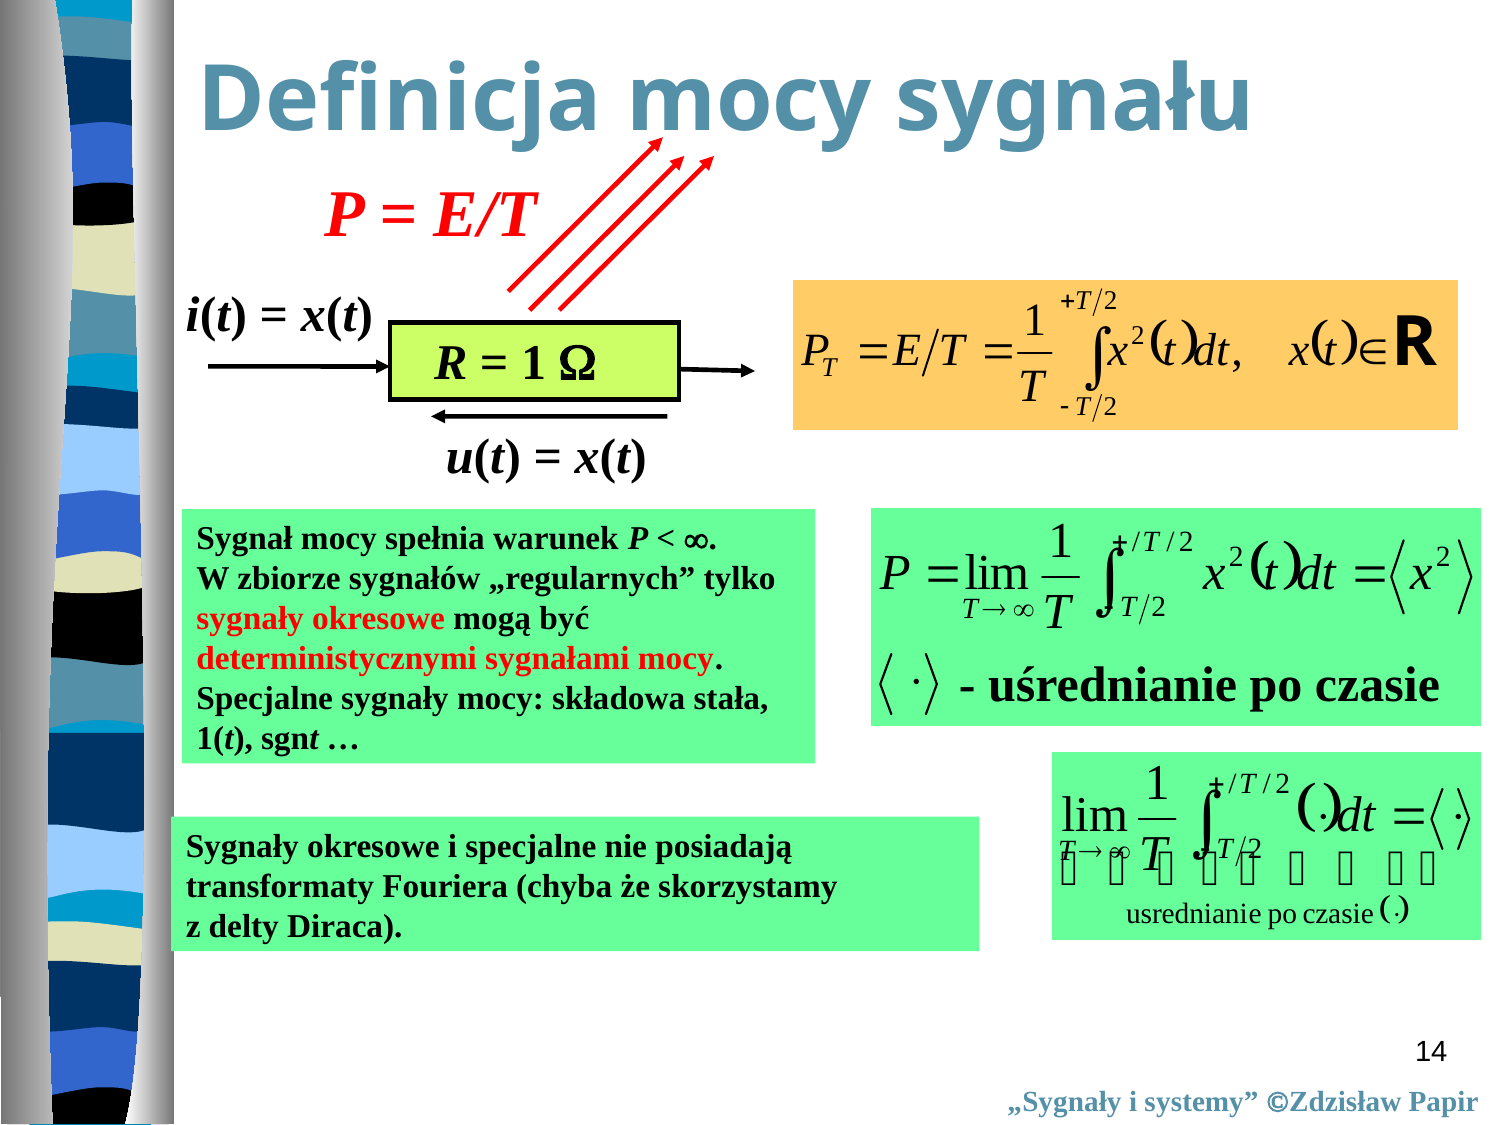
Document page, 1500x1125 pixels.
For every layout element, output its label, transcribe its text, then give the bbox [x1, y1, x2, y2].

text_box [1051, 751, 1482, 941]
text_box „Sygnały i systemy” Zdzisław Papir [992, 1074, 1494, 1125]
text_box Sygnały okresowe i specjalne nie posiadają transformaty Fouriera (chyba że skorzystamy z delty Diraca). [171, 816, 980, 952]
text_box Sygnał mocy spełnia warunek P < . W zbiorze sygnałów „regularnych” tylko sygnały okresowe mogą być deterministycznymi sygnałami mocy. Specjalne sygnały mocy: składowa stała, 1(t), sgnt … [181, 509, 816, 764]
title Definicja mocy sygnału [182, 0, 1459, 137]
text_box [170, 136, 1458, 492]
slide_number 14 [1149, 1024, 1463, 1101]
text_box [870, 507, 1482, 726]
